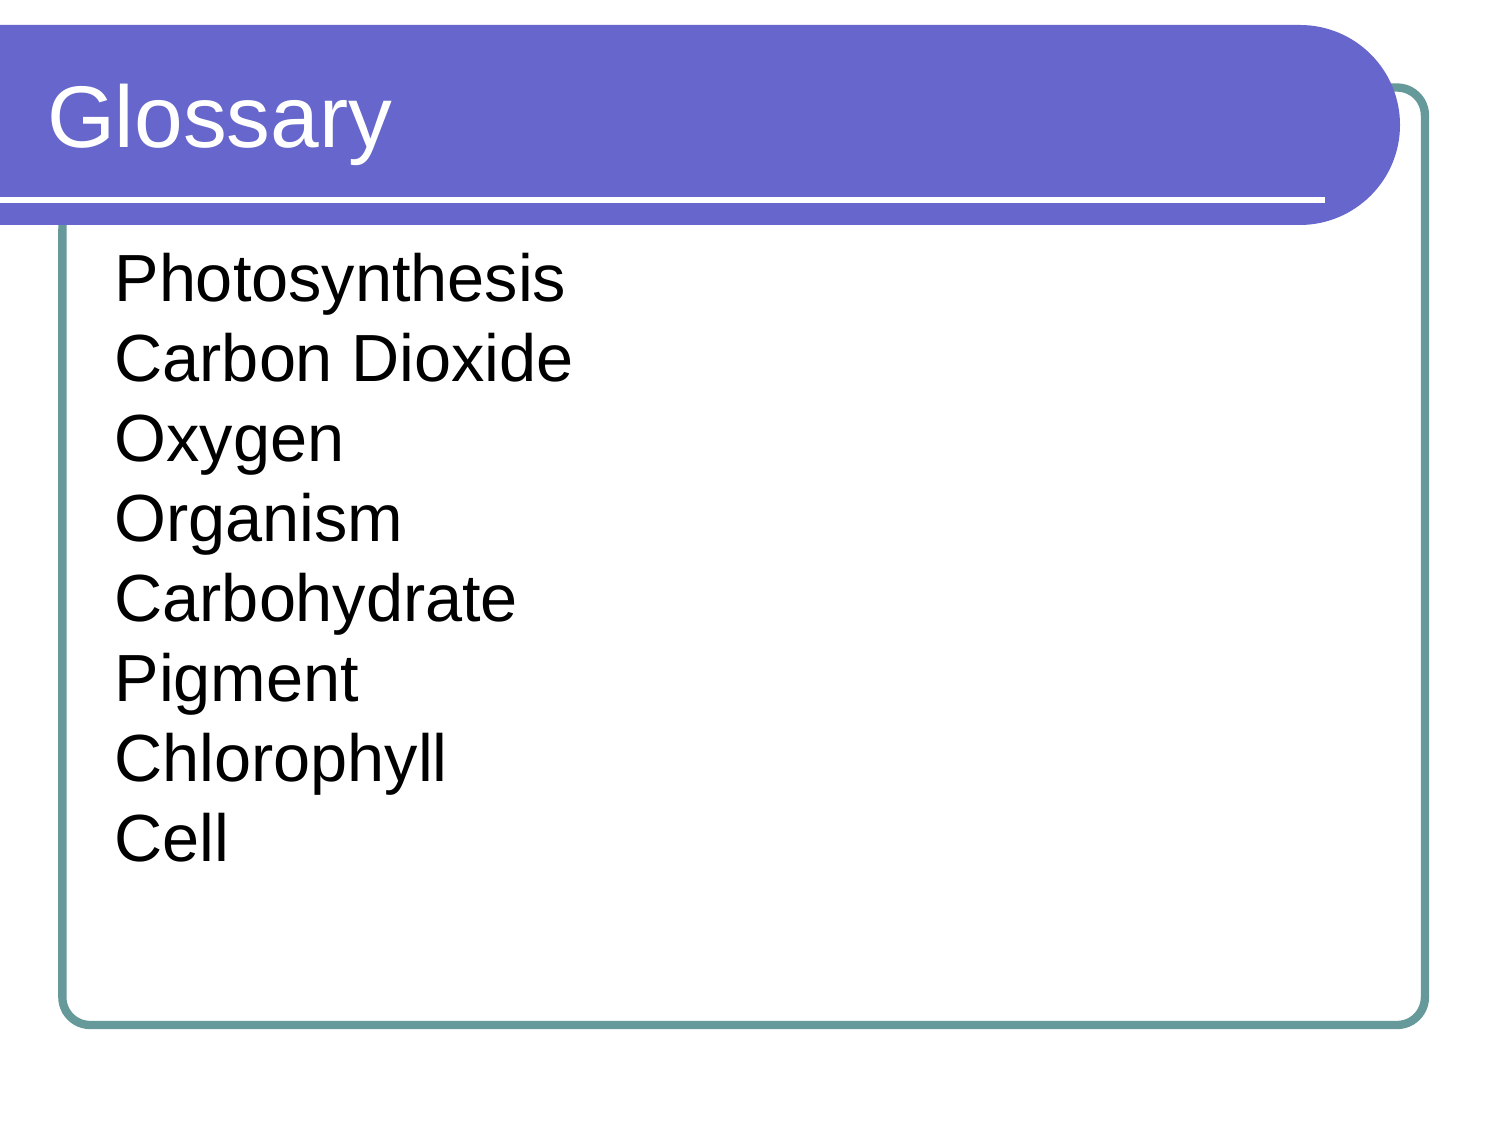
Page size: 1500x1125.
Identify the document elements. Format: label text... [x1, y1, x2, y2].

list Photosynthesis Carbon Dioxide Oxygen Organism Carbohydrate Pigment Chlorophyll Cell [72, 220, 829, 946]
title Glossary [32, 37, 1347, 188]
